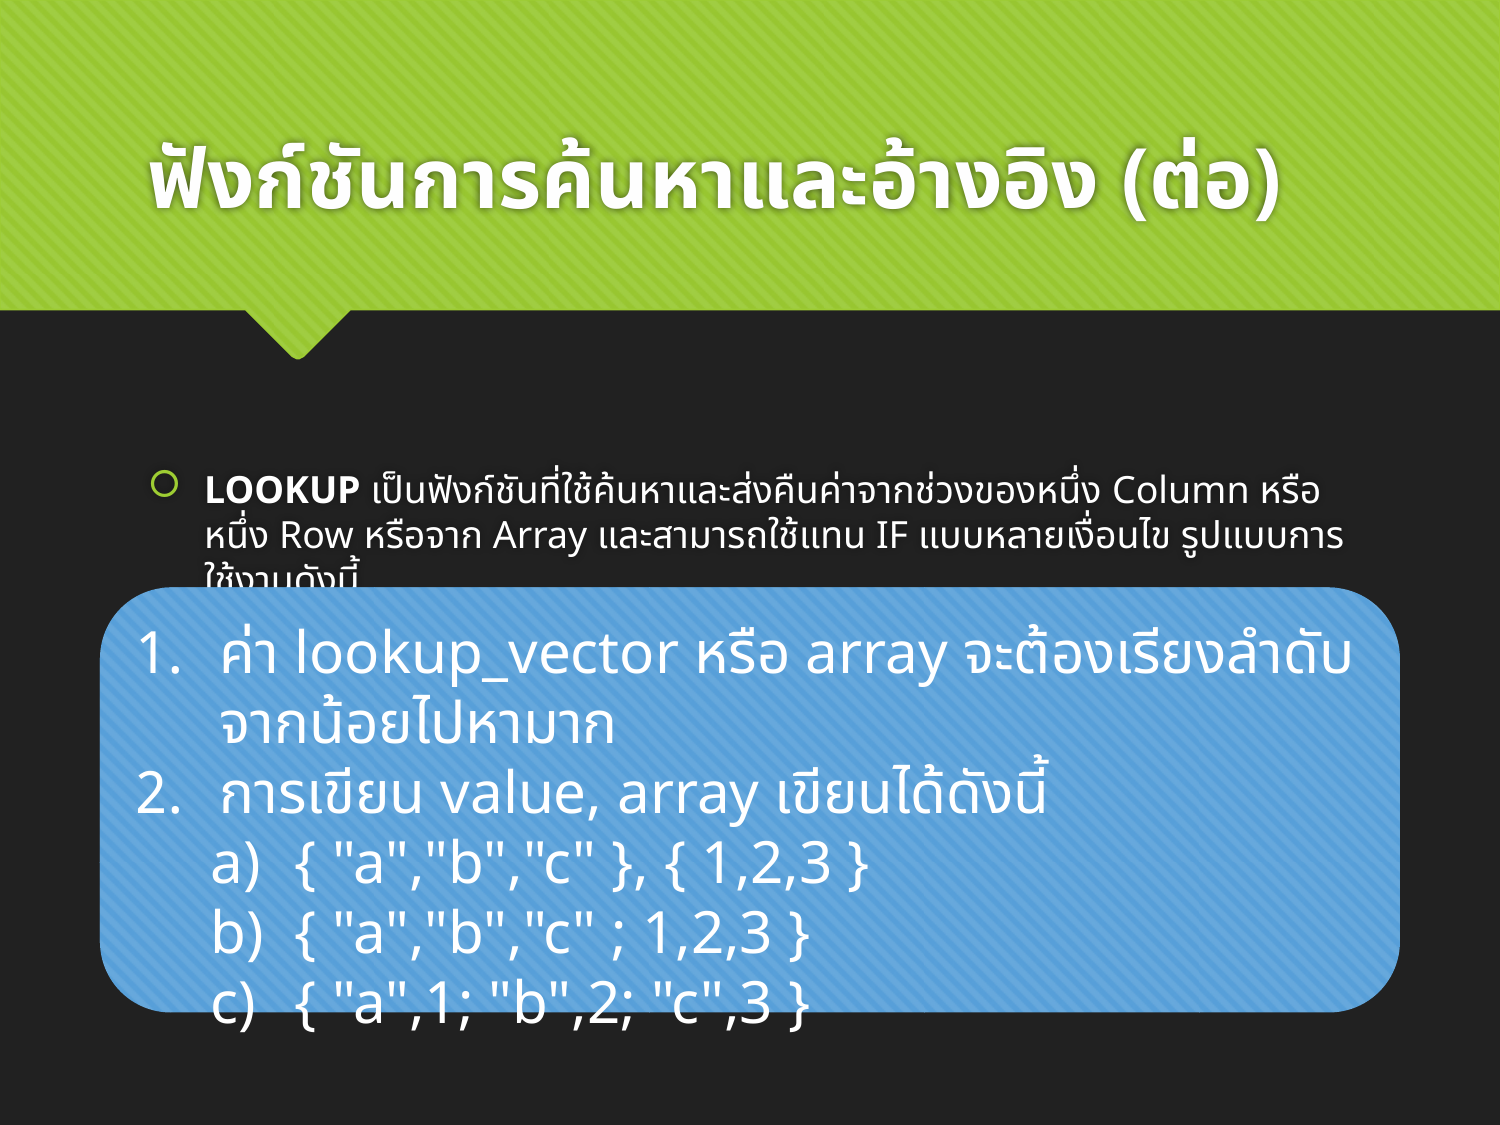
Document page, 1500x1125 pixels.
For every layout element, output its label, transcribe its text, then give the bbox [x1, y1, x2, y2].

text_box ค่า lookup_vector หรือ array จะต้องเรียงลำดับจากน้อยไปหามาก การเขียน value, array เขียนได้ดังนี้ { "a","b","c" }, { 1,2,3 } { "a","b","c" ; 1,2,3 } { "a",1; "b",2; "c",3 } [99, 587, 1400, 1013]
title ฟังก์ชันการค้นหาและอ้างอิง (ต่อ) [132, 73, 1368, 233]
list LOOKUP เป็นฟังก์ชันที่ใช้ค้นหาและส่งคืนค่าจากช่วงของหนึ่ง Column หรือหนึ่ง Row หรือจาก Array และสามารถใช้แทน IF แบบหลายเงื่อนไข รูปแบบการใช้งานดังนี้ =LOOKUP( lookup_value, lookup_vector, result_vector ) =LOOKUP( lookup_value, array ) [132, 364, 1368, 598]
